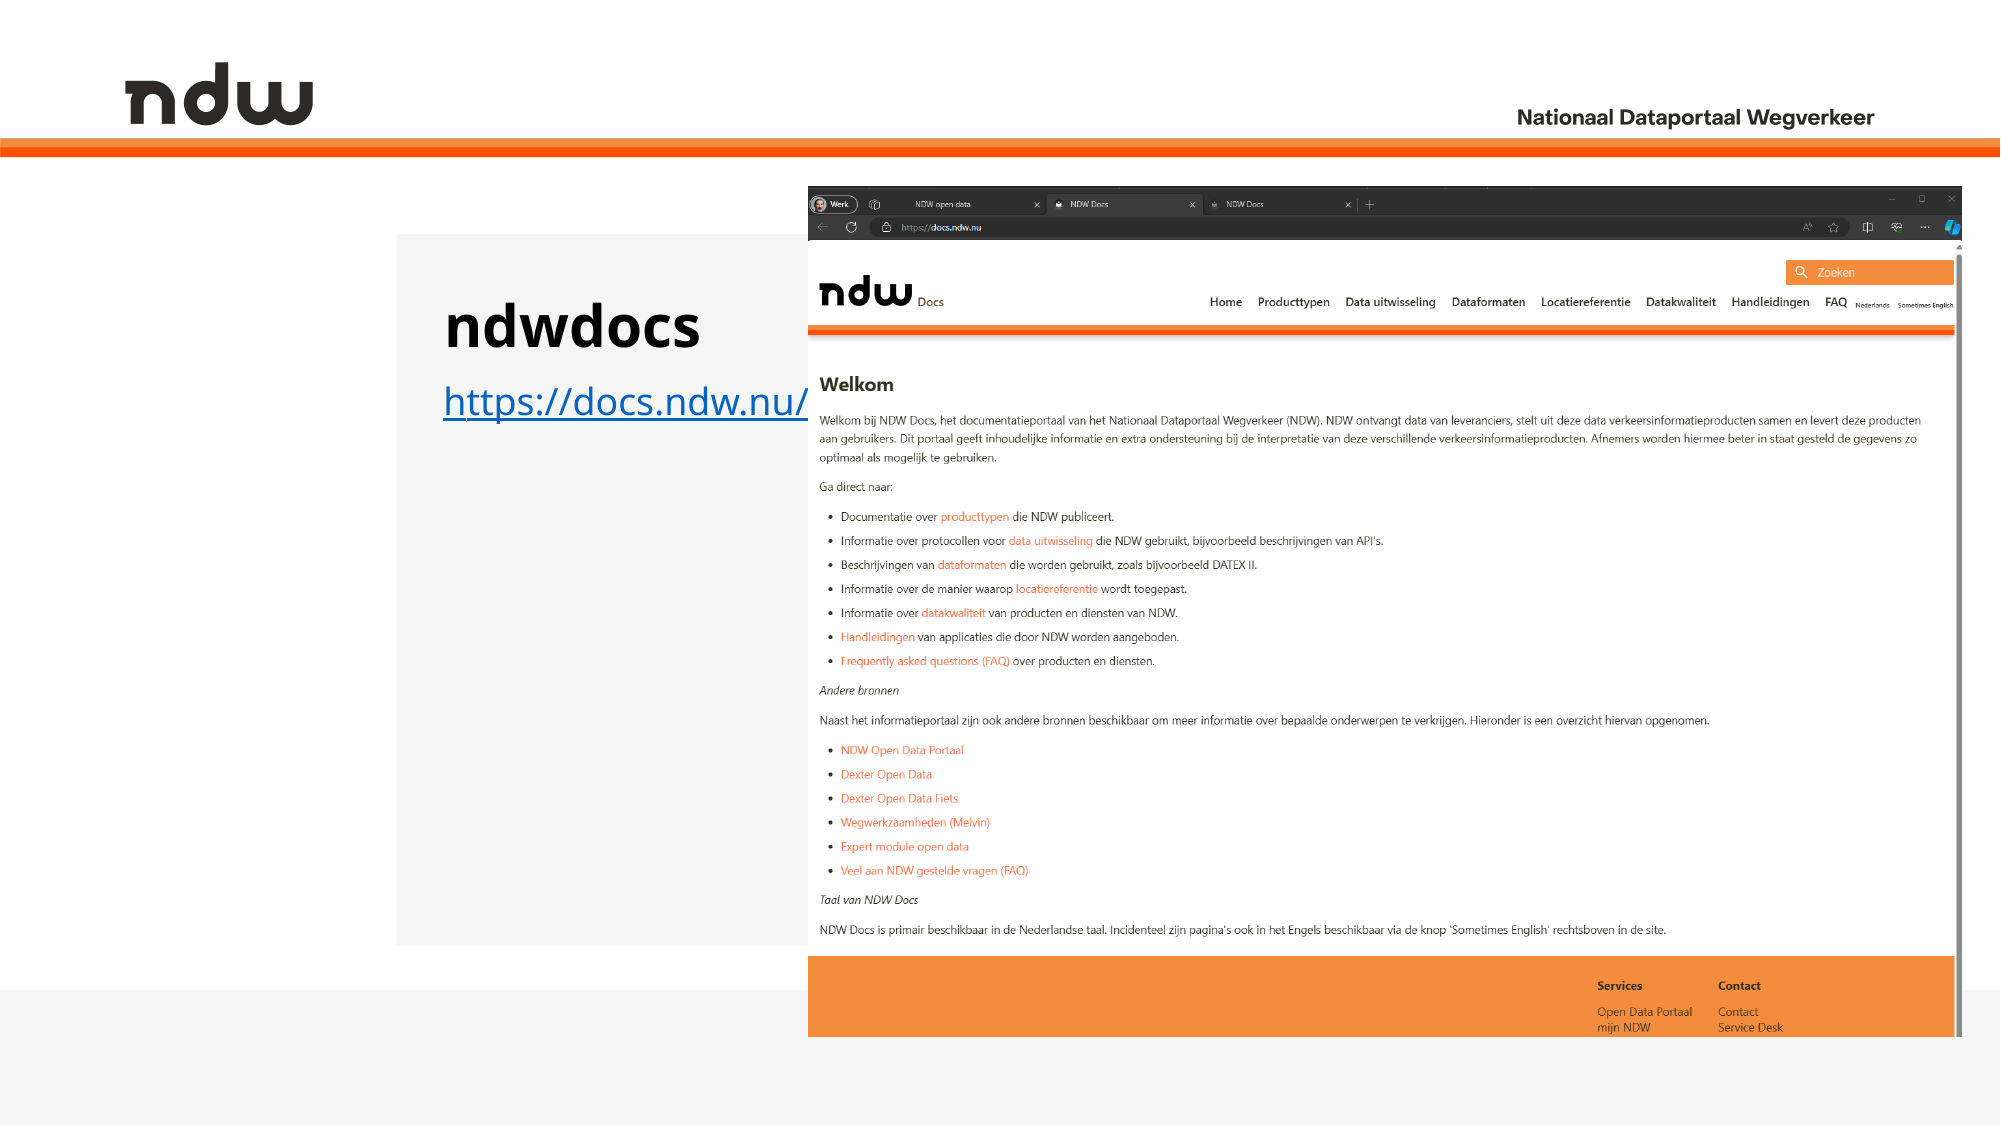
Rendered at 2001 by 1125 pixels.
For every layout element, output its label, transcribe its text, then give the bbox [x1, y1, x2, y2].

list https://docs.ndw.nu/ [428, 370, 808, 928]
picture [0, 0, 2000, 1037]
title ndwdocs [429, 289, 808, 383]
